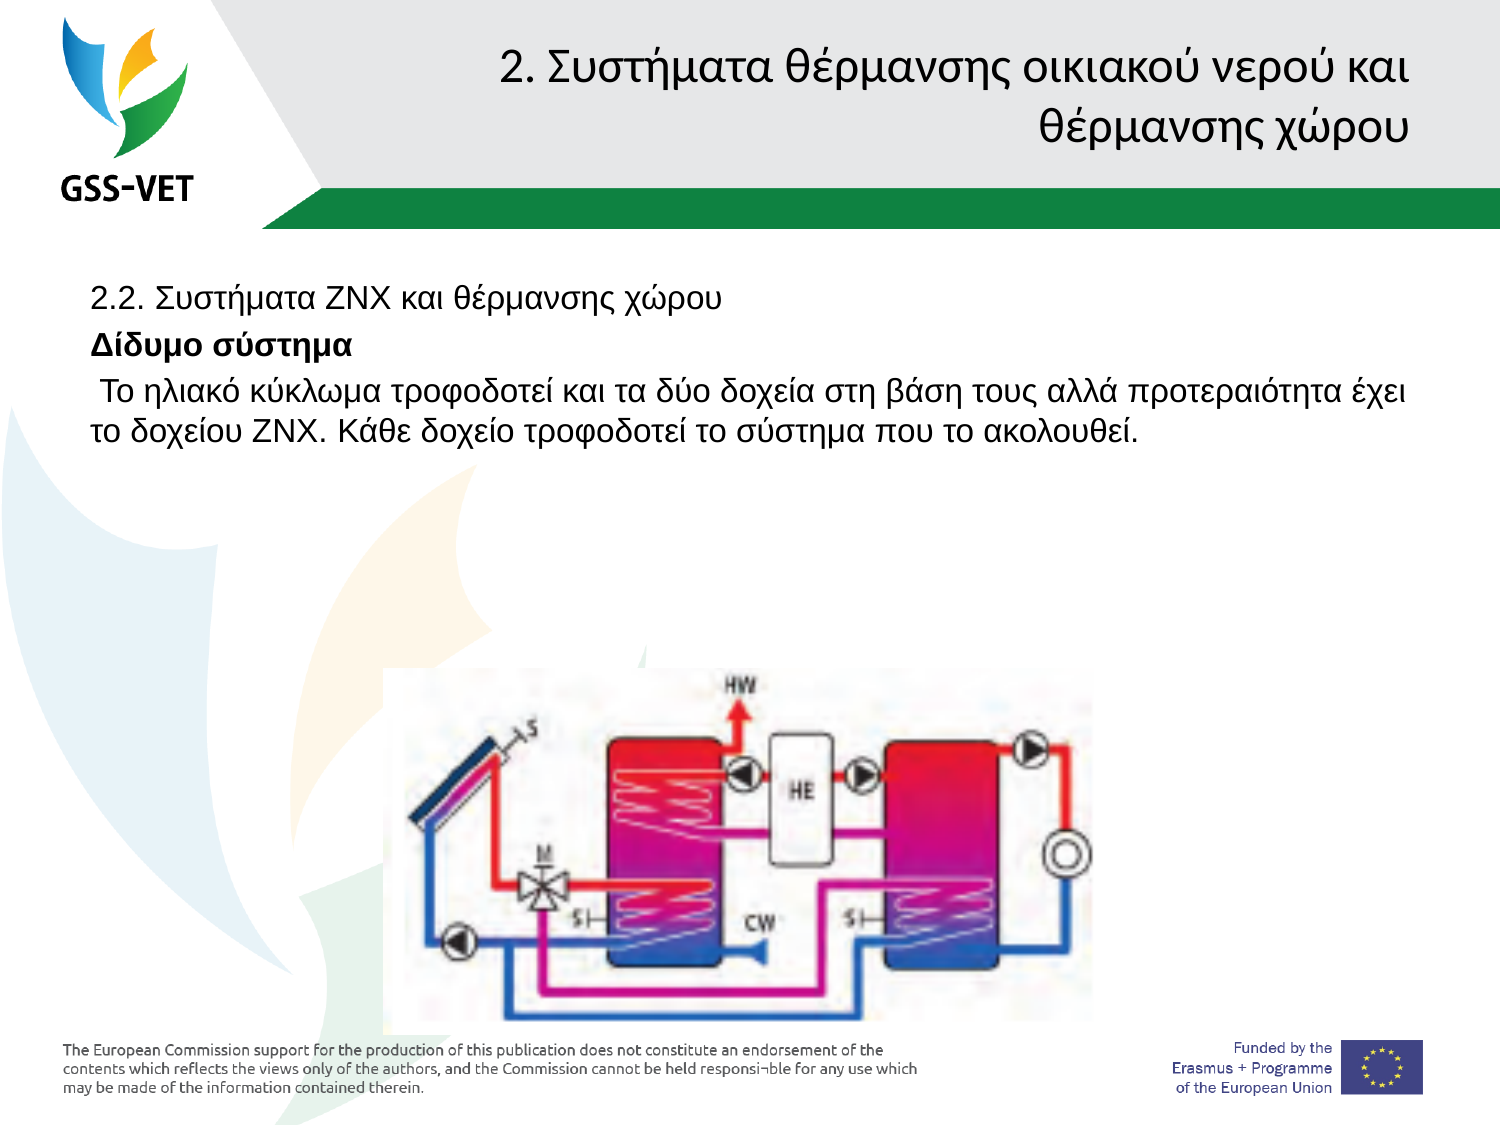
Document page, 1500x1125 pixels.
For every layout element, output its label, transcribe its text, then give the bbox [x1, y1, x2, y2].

picture [0, 0, 1500, 1125]
list 2.2. Συστήματα ΖΝΧ και θέρμανσης χώρου Δίδυμο σύστημα Το ηλιακό κύκλωμα τροφοδοτεί και τα δύο δοχεία στη βάση τους αλλά προτεραιότητα έχει το δοχείου ΖΝΧ. Κάθε δοχείο τροφοδοτεί το σύστημα που το ακολουθεί. [75, 268, 1425, 1012]
title 2. Συστήματα θέρμανσης οικιακού νερού και θέρμανσης χώρου [324, 0, 1425, 185]
